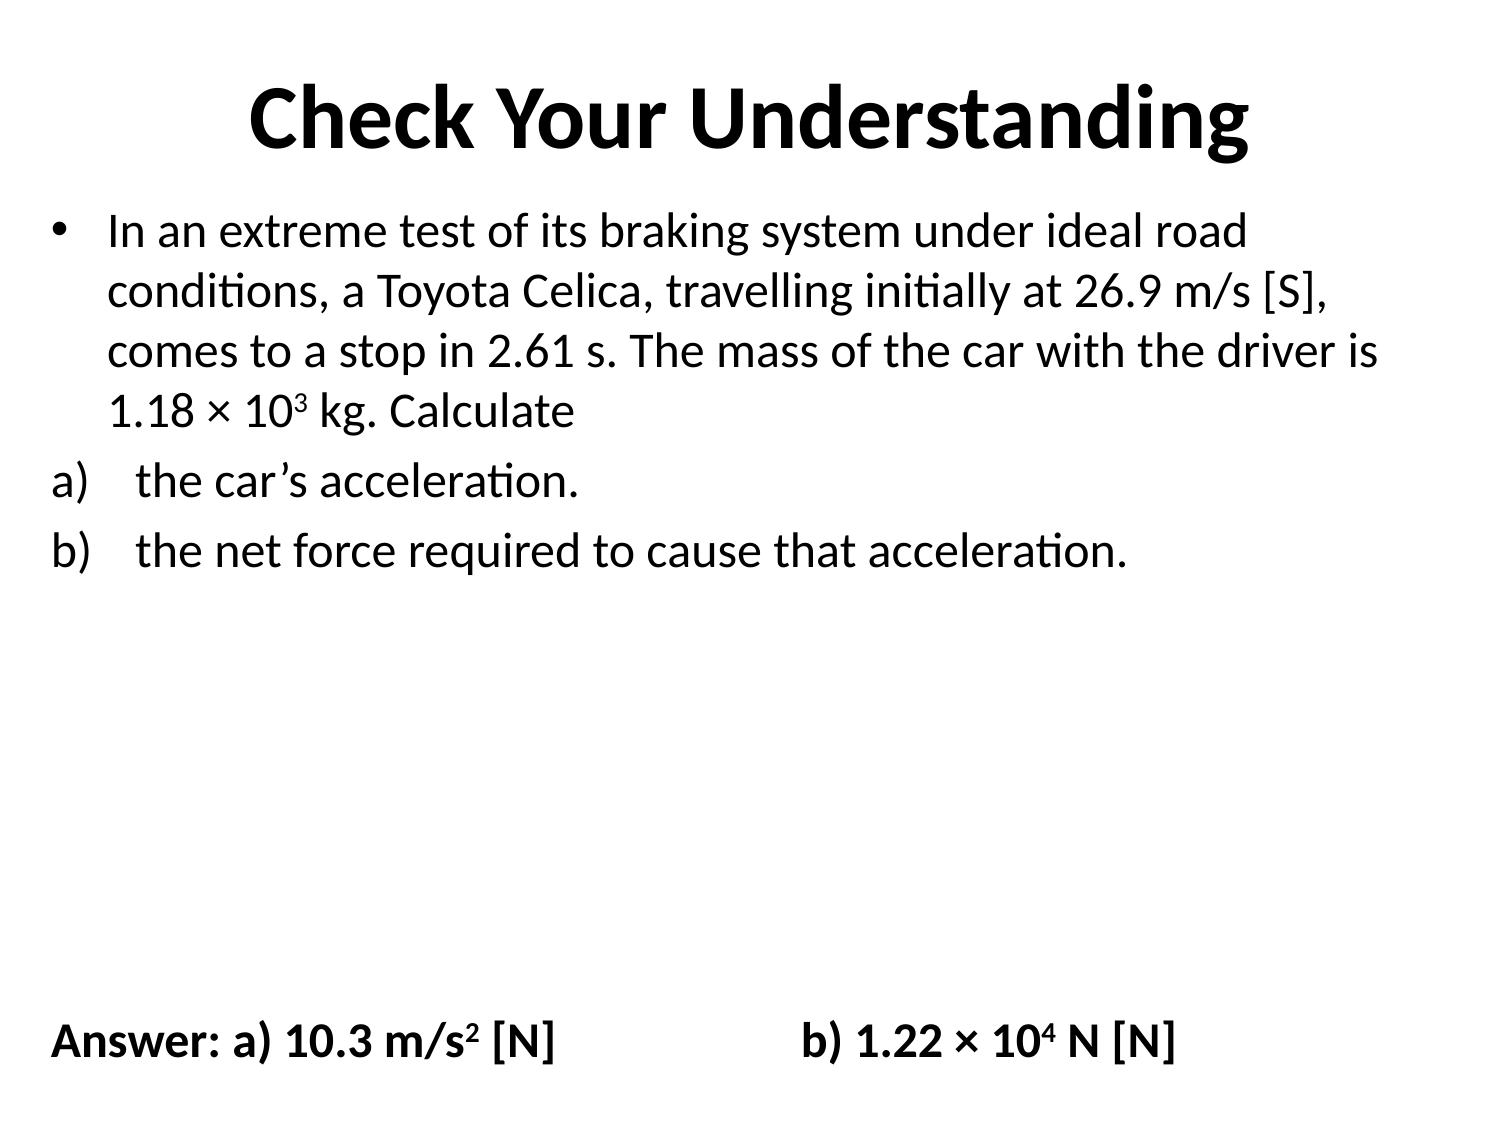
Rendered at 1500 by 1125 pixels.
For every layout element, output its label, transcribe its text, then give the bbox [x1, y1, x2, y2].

list In an extreme test of its braking system under ideal road conditions, a Toyota Celica, travelling initially at 26.9 m/s [S], comes to a stop in 2.61 s. The mass of the car with the driver is 1.18 × 103 kg. Calculate the car’s acceleration. the net force required to cause that acceleration. Answer: a) 10.3 m/s2 [N] b) 1.22 × 104 N [N] [35, 190, 1463, 1087]
title Check Your Understanding [75, 18, 1425, 190]
